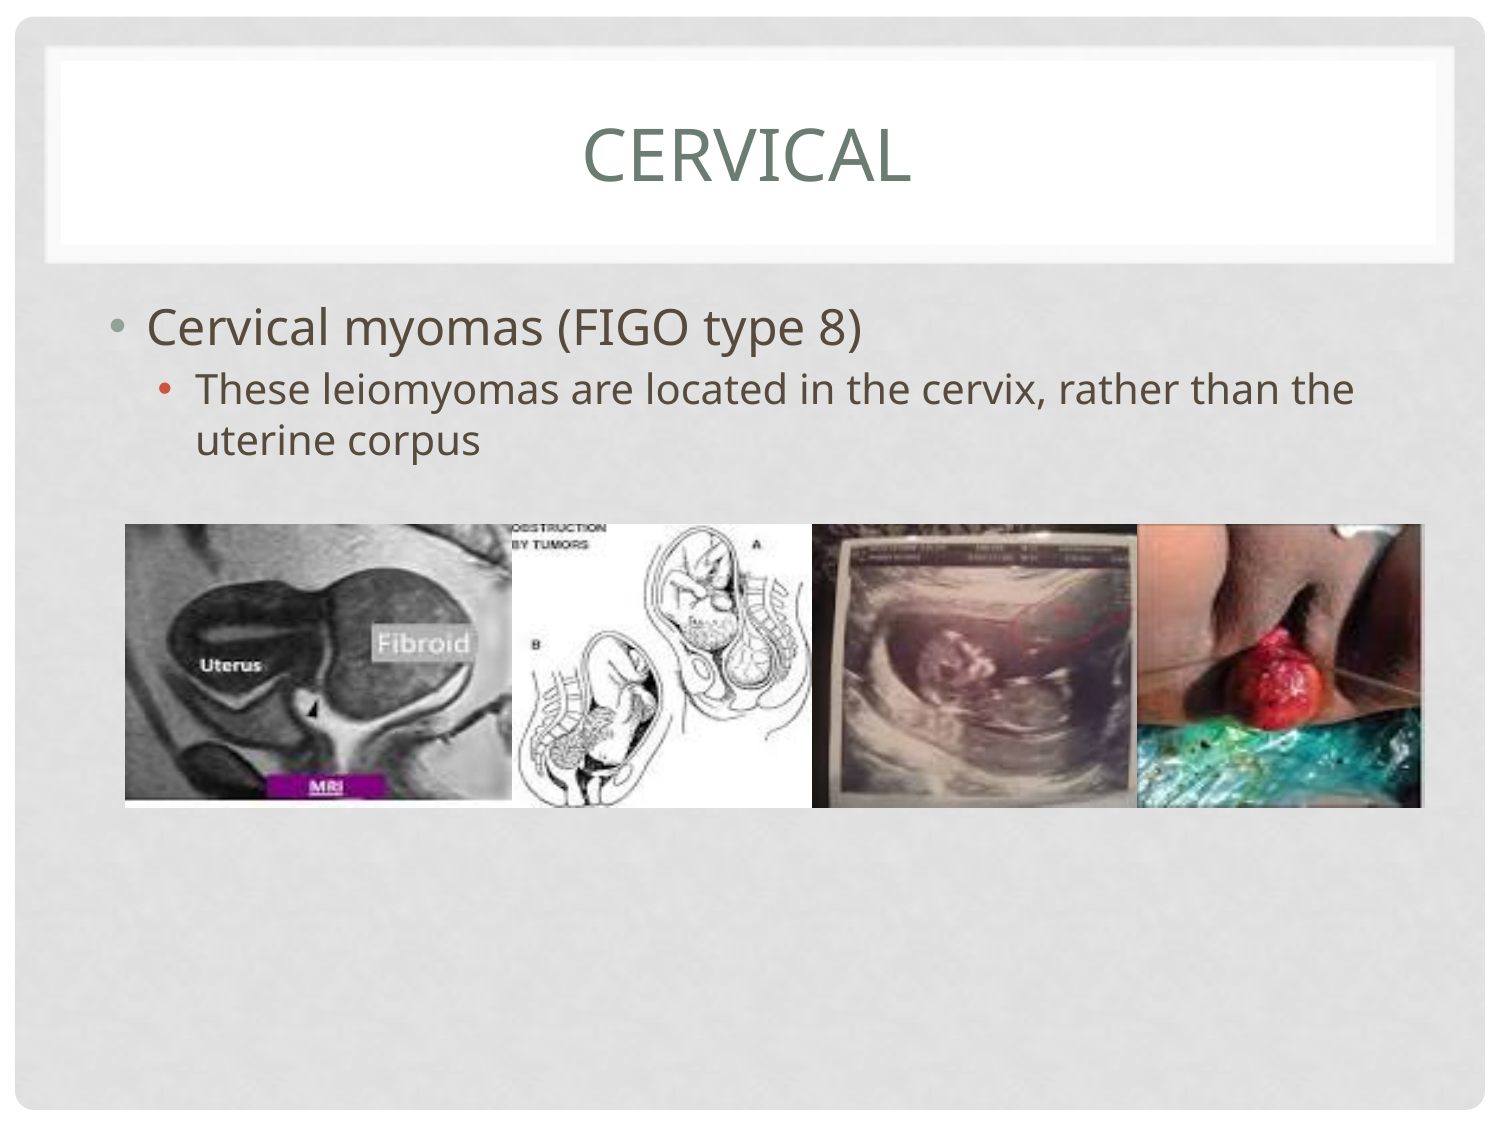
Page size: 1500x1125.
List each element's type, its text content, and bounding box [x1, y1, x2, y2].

list Cervical myomas (FIGO type 8) These leiomyomas are located in the cervix, rather than the uterine corpus [75, 287, 1425, 1005]
title Cervical [69, 66, 1425, 238]
picture [124, 524, 1426, 808]
